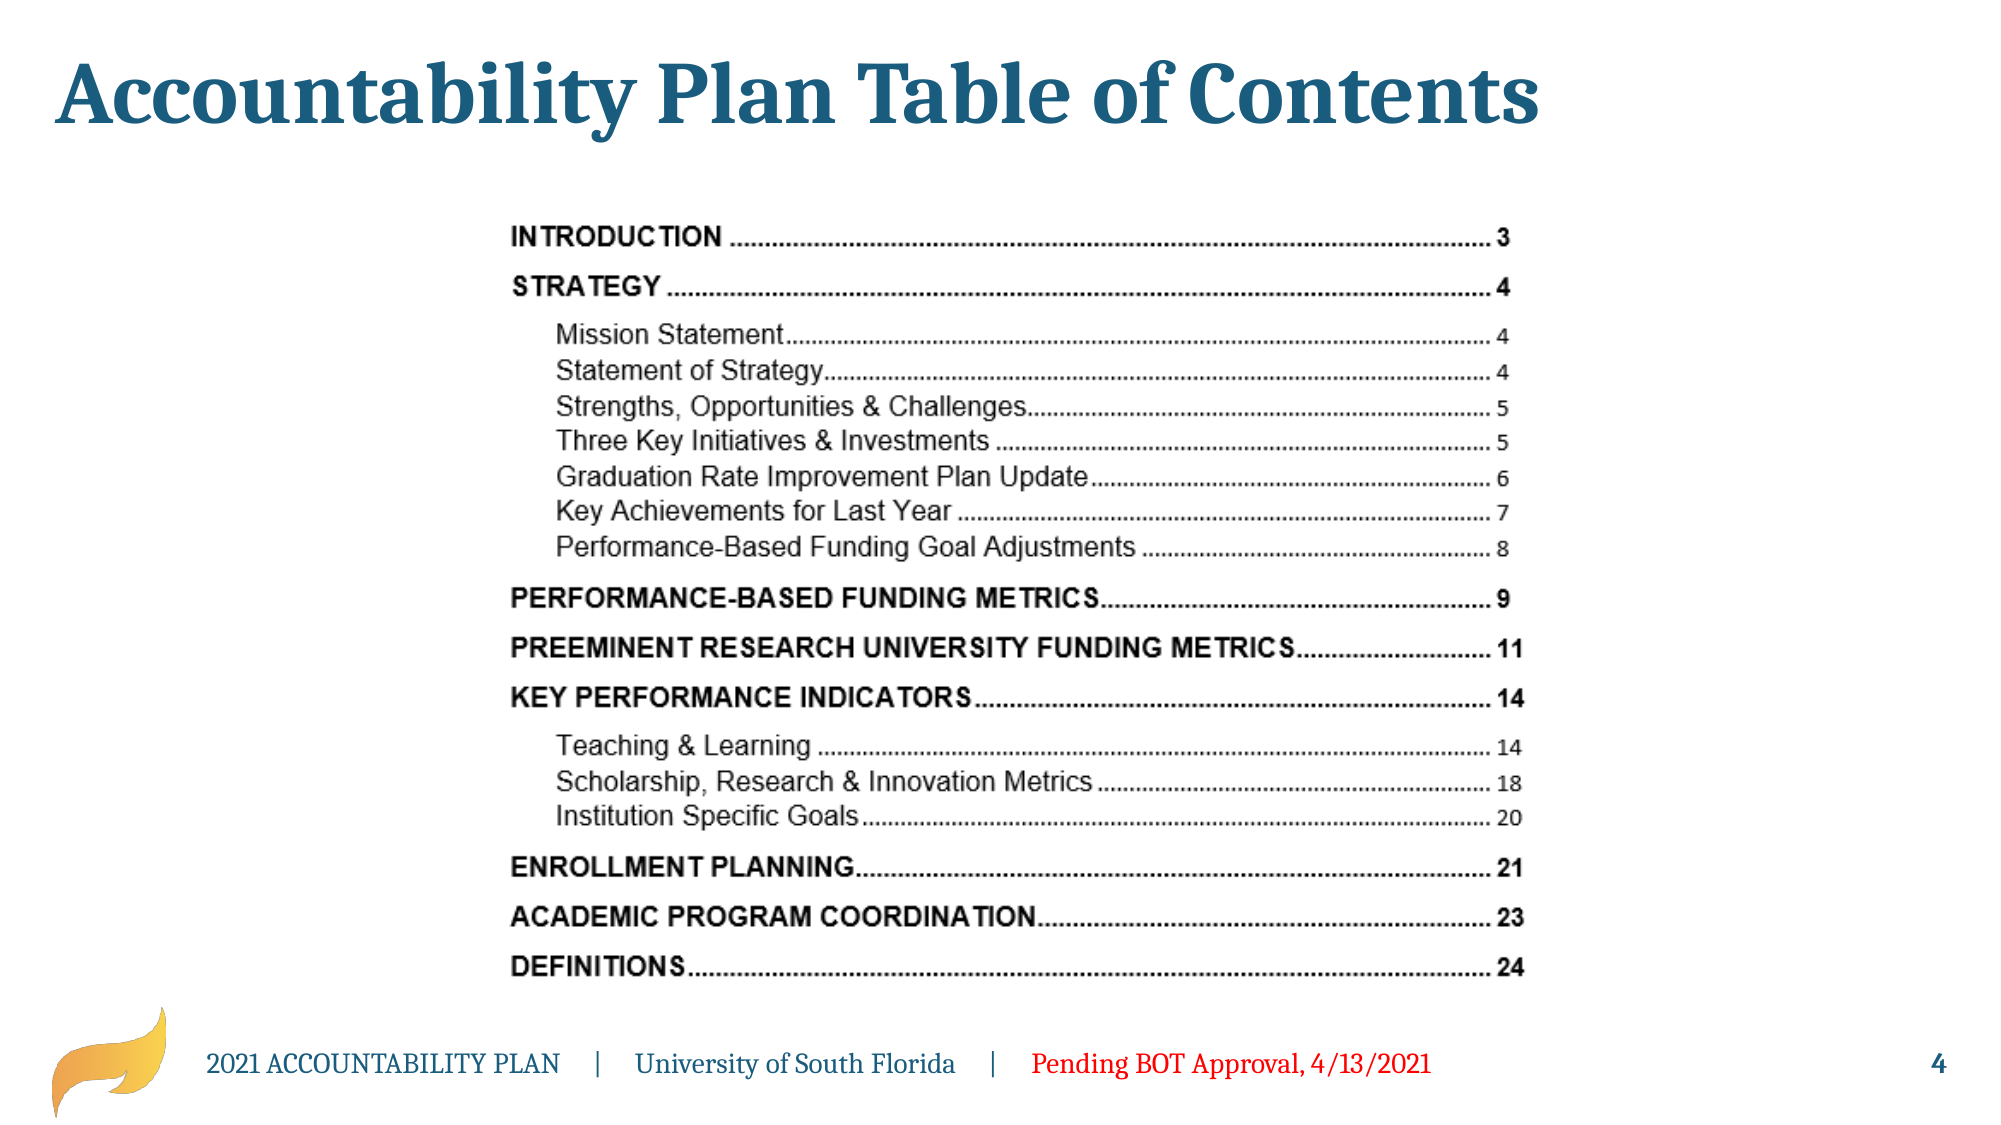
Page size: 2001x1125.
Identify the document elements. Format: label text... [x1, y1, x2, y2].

picture [52, 1007, 166, 1118]
title Accountability Plan Table of Contents [40, 38, 1963, 150]
picture [409, 149, 1591, 1033]
slide_number 4 [1844, 1032, 1963, 1093]
